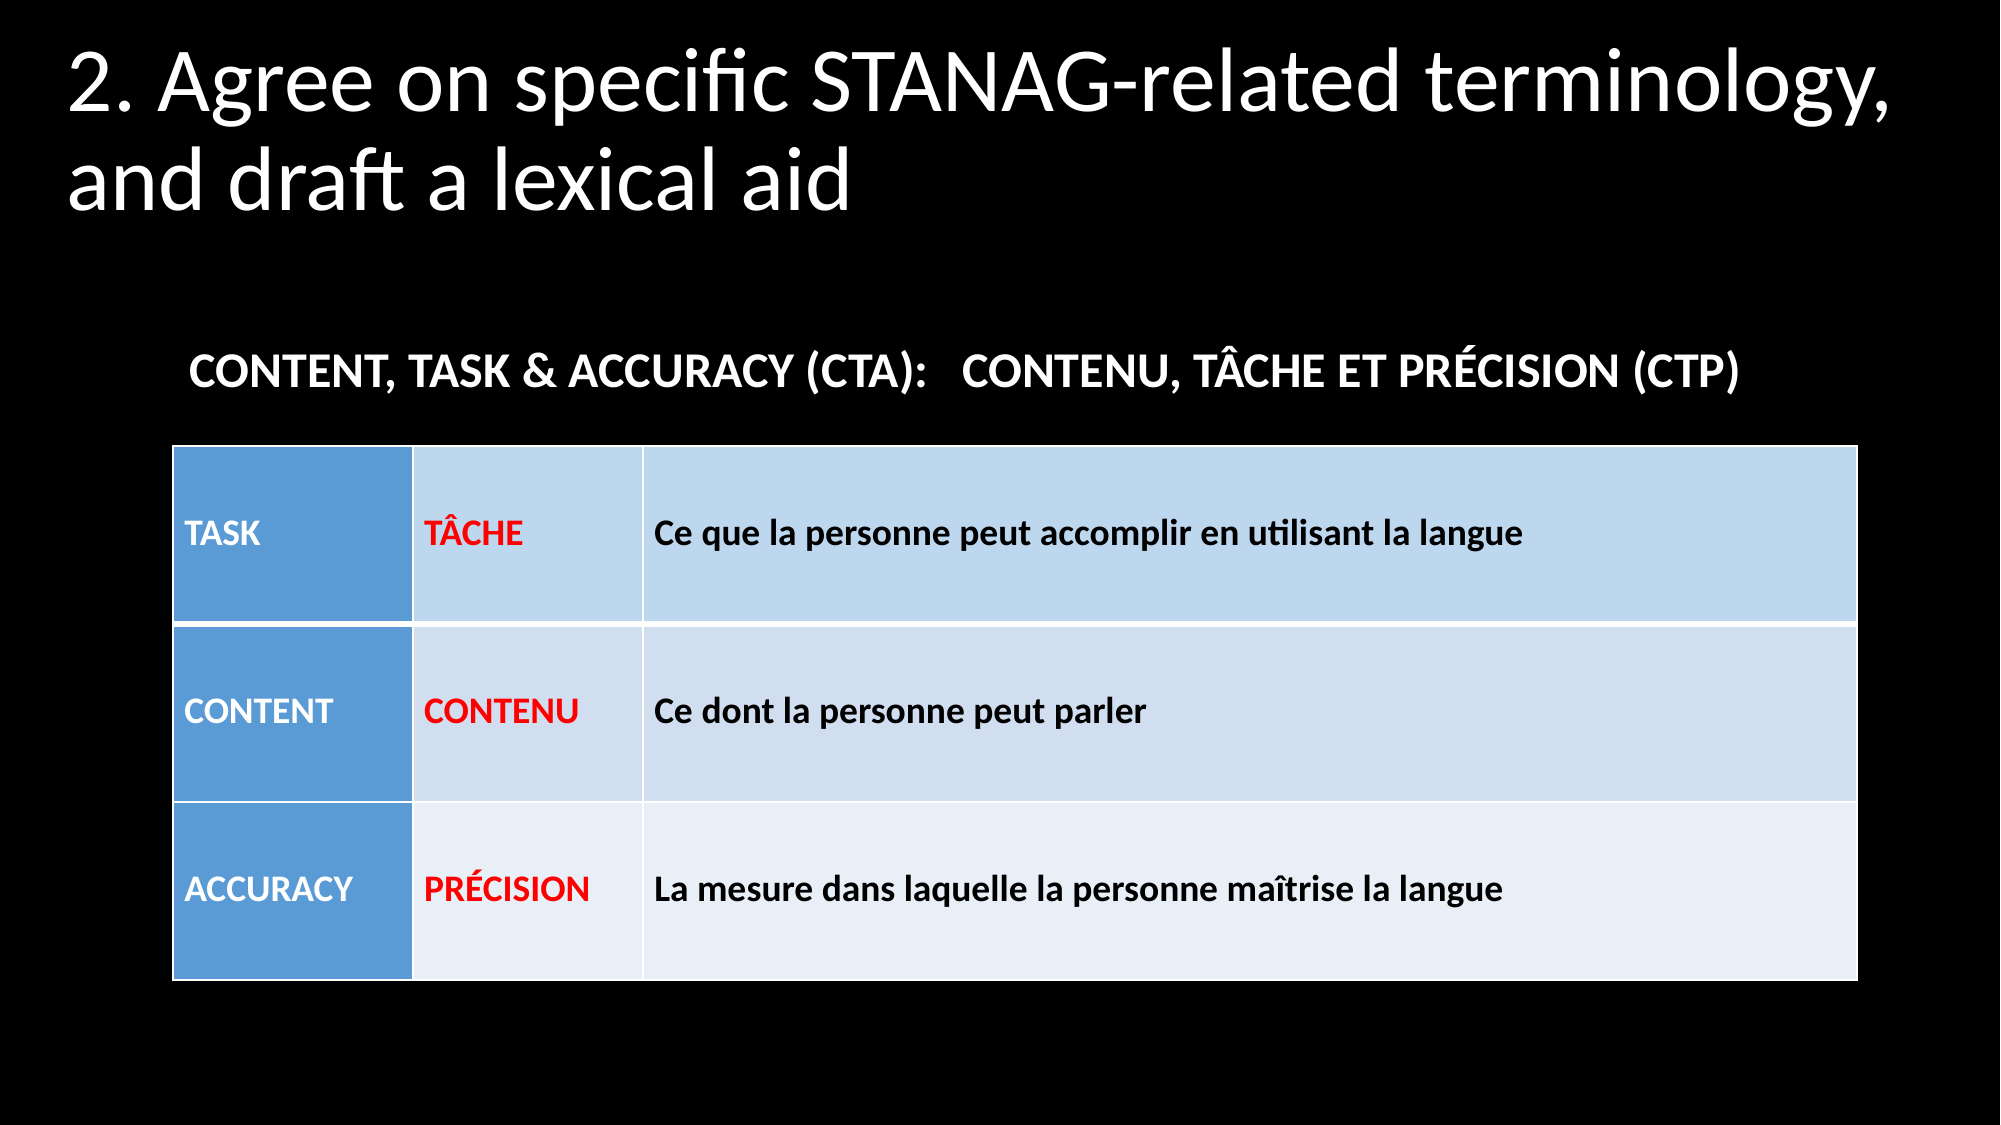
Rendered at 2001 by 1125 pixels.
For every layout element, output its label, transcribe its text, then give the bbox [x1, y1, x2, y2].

table_cell CONTENU [414, 627, 642, 801]
table_header Ce que la personne peut accomplir en utilisant la langue [644, 447, 1856, 621]
table_cell ACCURACY [174, 803, 412, 979]
table_cell CONTENT [174, 627, 412, 801]
table_cell La mesure dans laquelle la personne maîtrise la langue [644, 803, 1856, 979]
table_header TASK [174, 447, 412, 621]
text_box CONTENT, TASK & ACCURACY (CTA): CONTENU, TÂCHE ET PRÉCISION (CTP) [137, 325, 1794, 405]
table_cell Ce dont la personne peut parler [644, 627, 1856, 801]
title 2. Agree on specific STANAG-related terminology, and draft a lexical aid [51, 22, 1947, 240]
table_cell PRÉCISION [414, 803, 642, 979]
table_header TÂCHE [414, 447, 642, 621]
